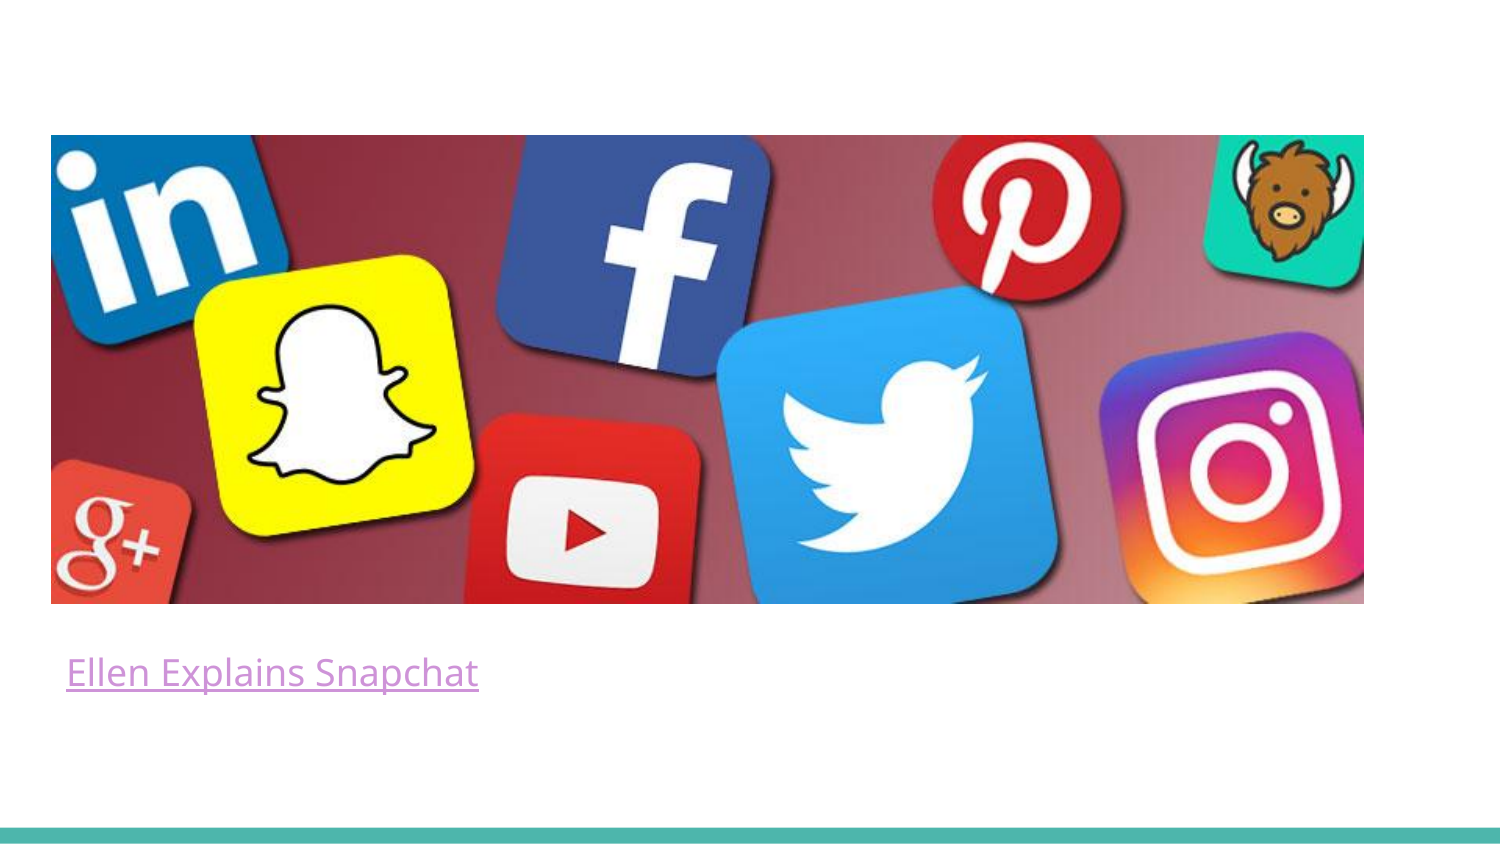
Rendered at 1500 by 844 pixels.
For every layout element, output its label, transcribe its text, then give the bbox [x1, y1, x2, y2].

picture [50, 134, 1364, 605]
list Ellen Explains Snapchat [51, 207, 1449, 750]
